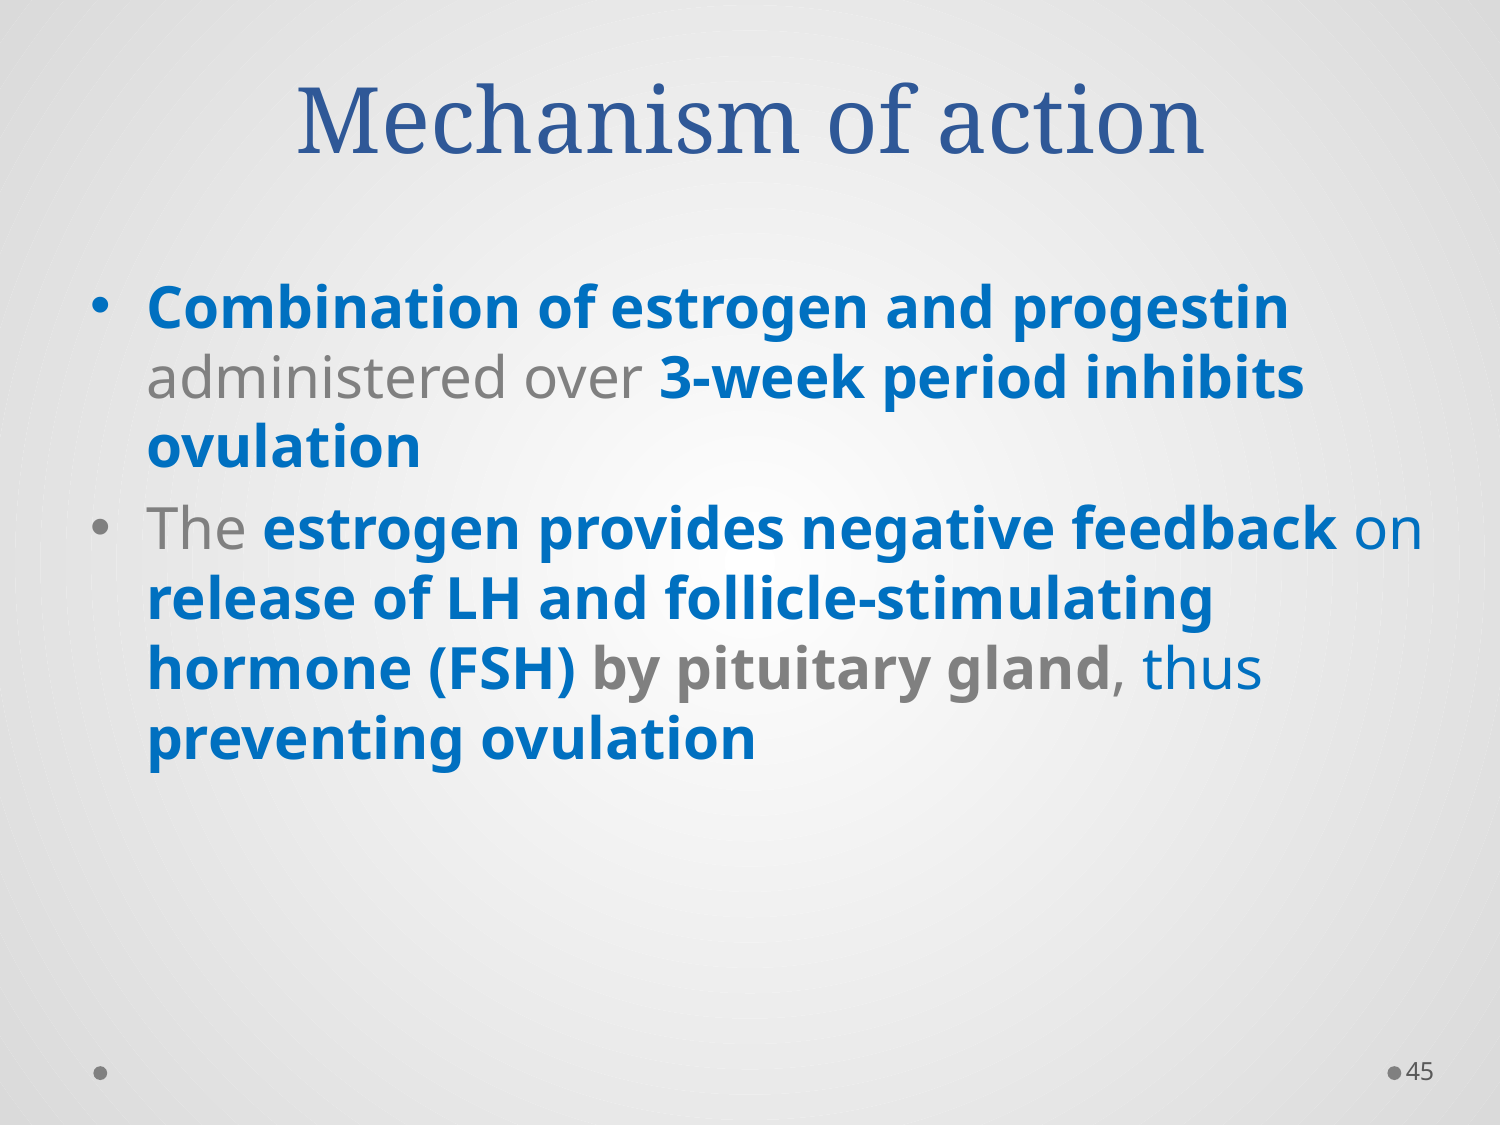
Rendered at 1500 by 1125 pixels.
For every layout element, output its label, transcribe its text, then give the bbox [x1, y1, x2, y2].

slide_number 45 [1401, 1042, 1494, 1103]
title Mechanism of action [76, 19, 1427, 180]
list Combination of estrogen and progestin administered over 3-week period inhibits ovulation The estrogen provides negative feedback on release of LH and follicle-stimulating hormone (FSH) by pituitary gland, thus preventing ovulation [75, 262, 1471, 1005]
